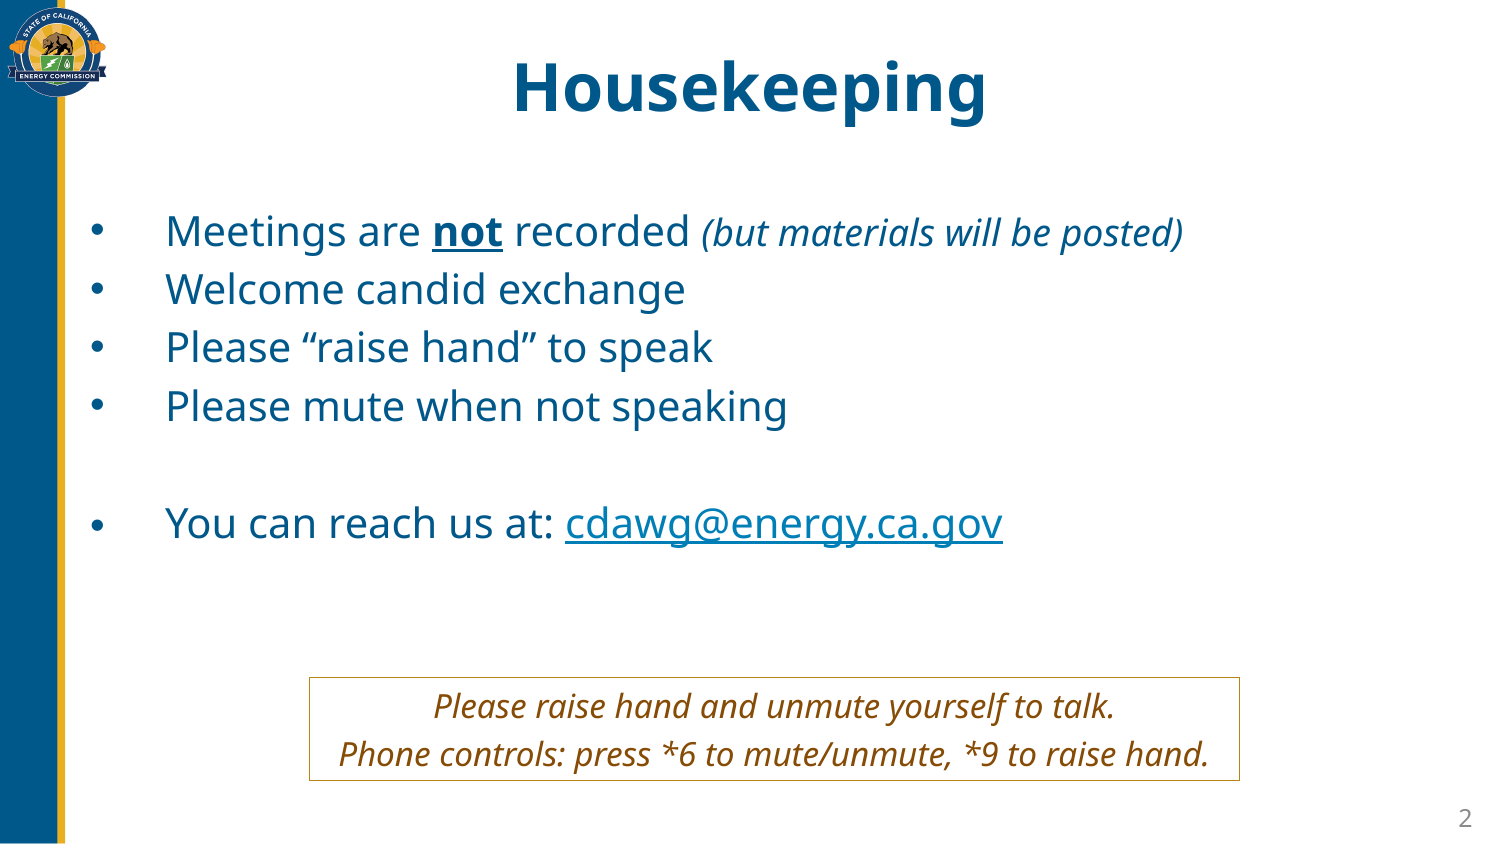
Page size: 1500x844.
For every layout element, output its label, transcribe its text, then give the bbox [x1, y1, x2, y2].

picture [0, 0, 1500, 844]
slide_number 2 [1137, 796, 1488, 842]
list Meetings are not recorded (but materials will be posted) Welcome candid exchange Please “raise hand” to speak Please mute when not speaking You can reach us at: cdawg@energy.ca.gov [75, 196, 1425, 754]
title Housekeeping [75, 21, 1425, 147]
text_box Please raise hand and unmute yourself to talk. Phone controls: press *6 to mute/unmute, *9 to raise hand. [309, 677, 1240, 781]
